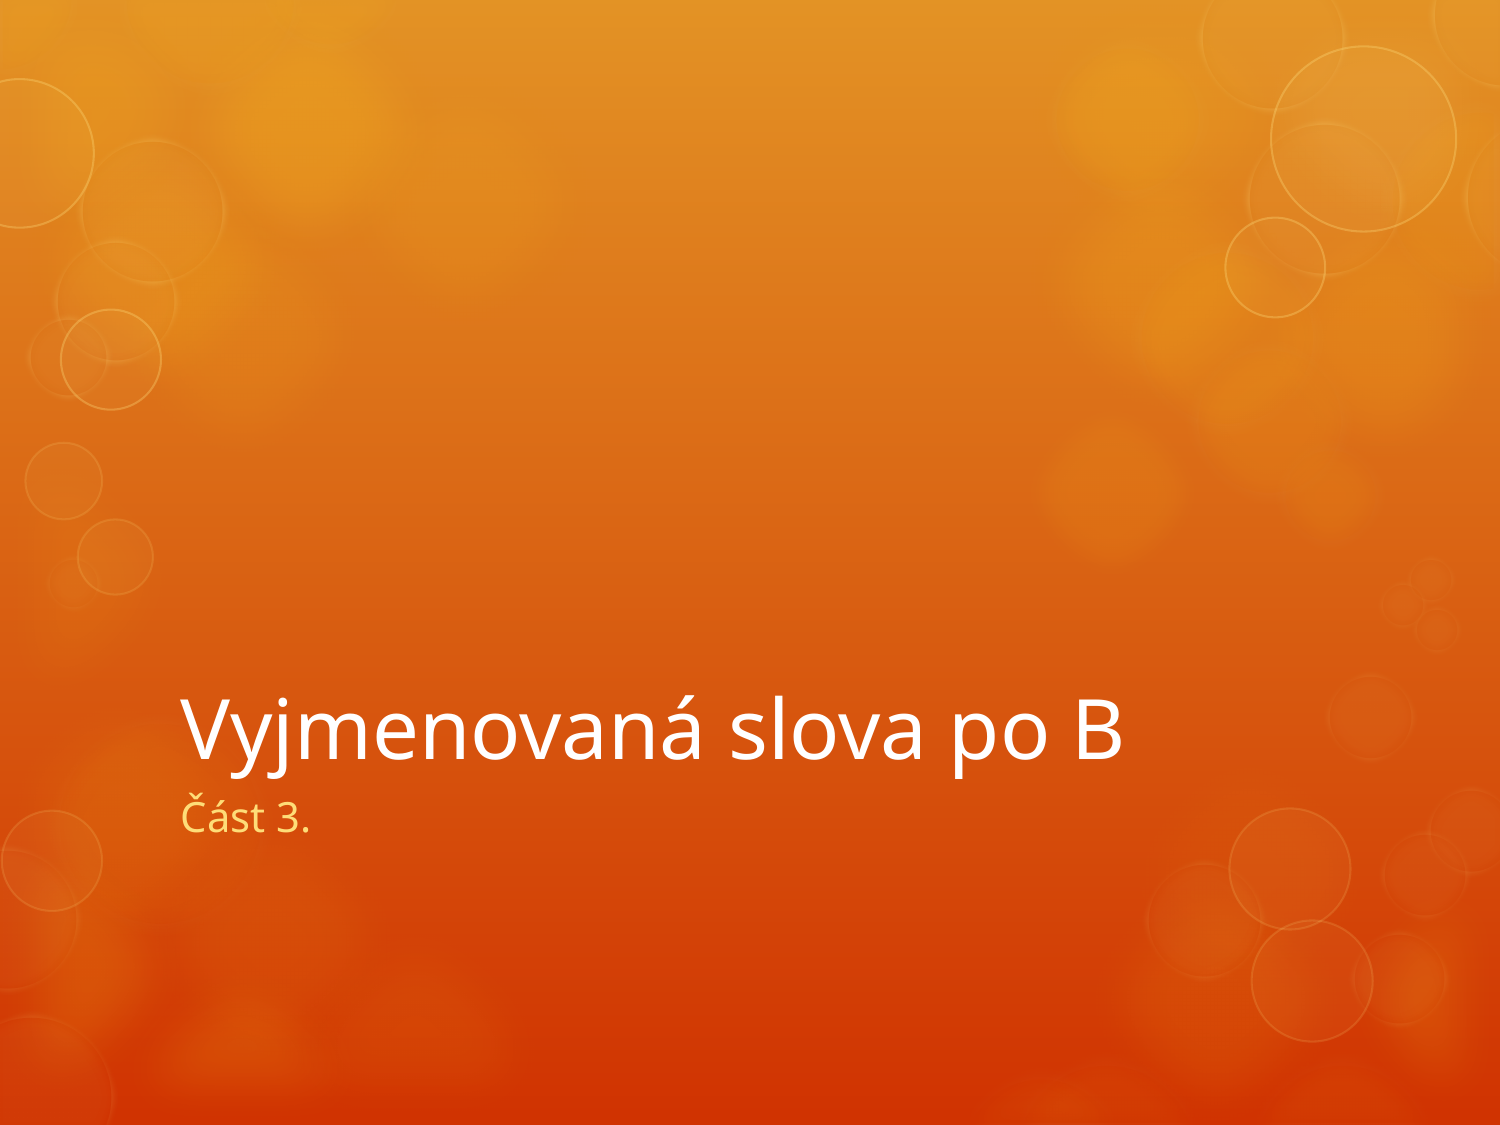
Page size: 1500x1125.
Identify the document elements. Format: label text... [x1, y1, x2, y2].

title Vyjmenovaná slova po B [165, 542, 1334, 783]
subtitle Část 3. [165, 783, 1334, 925]
